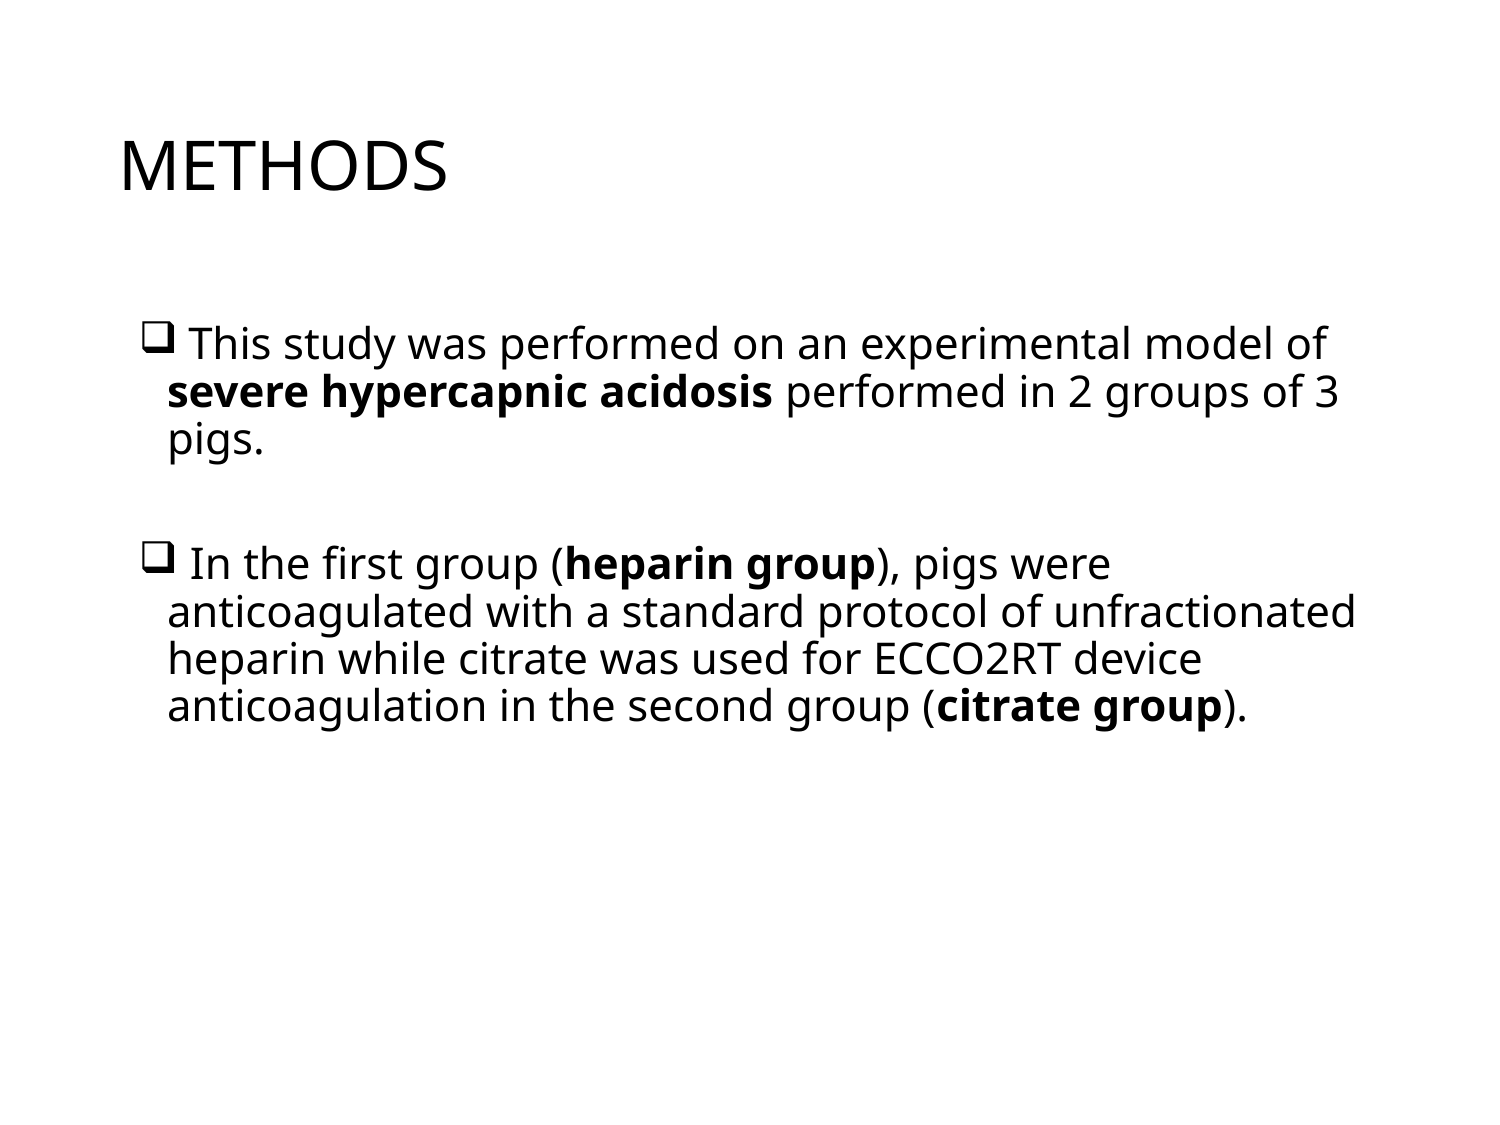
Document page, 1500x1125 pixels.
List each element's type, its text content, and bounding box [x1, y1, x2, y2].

title METHODS [103, 59, 1397, 278]
list This study was performed on an experimental model of severe hypercapnic acidosis performed in 2 groups of 3 pigs. In the first group (heparin group), pigs were anticoagulated with a standard protocol of unfractionated heparin while citrate was used for ECCO2RT device anticoagulation in the second group (citrate group). [123, 314, 1418, 755]
